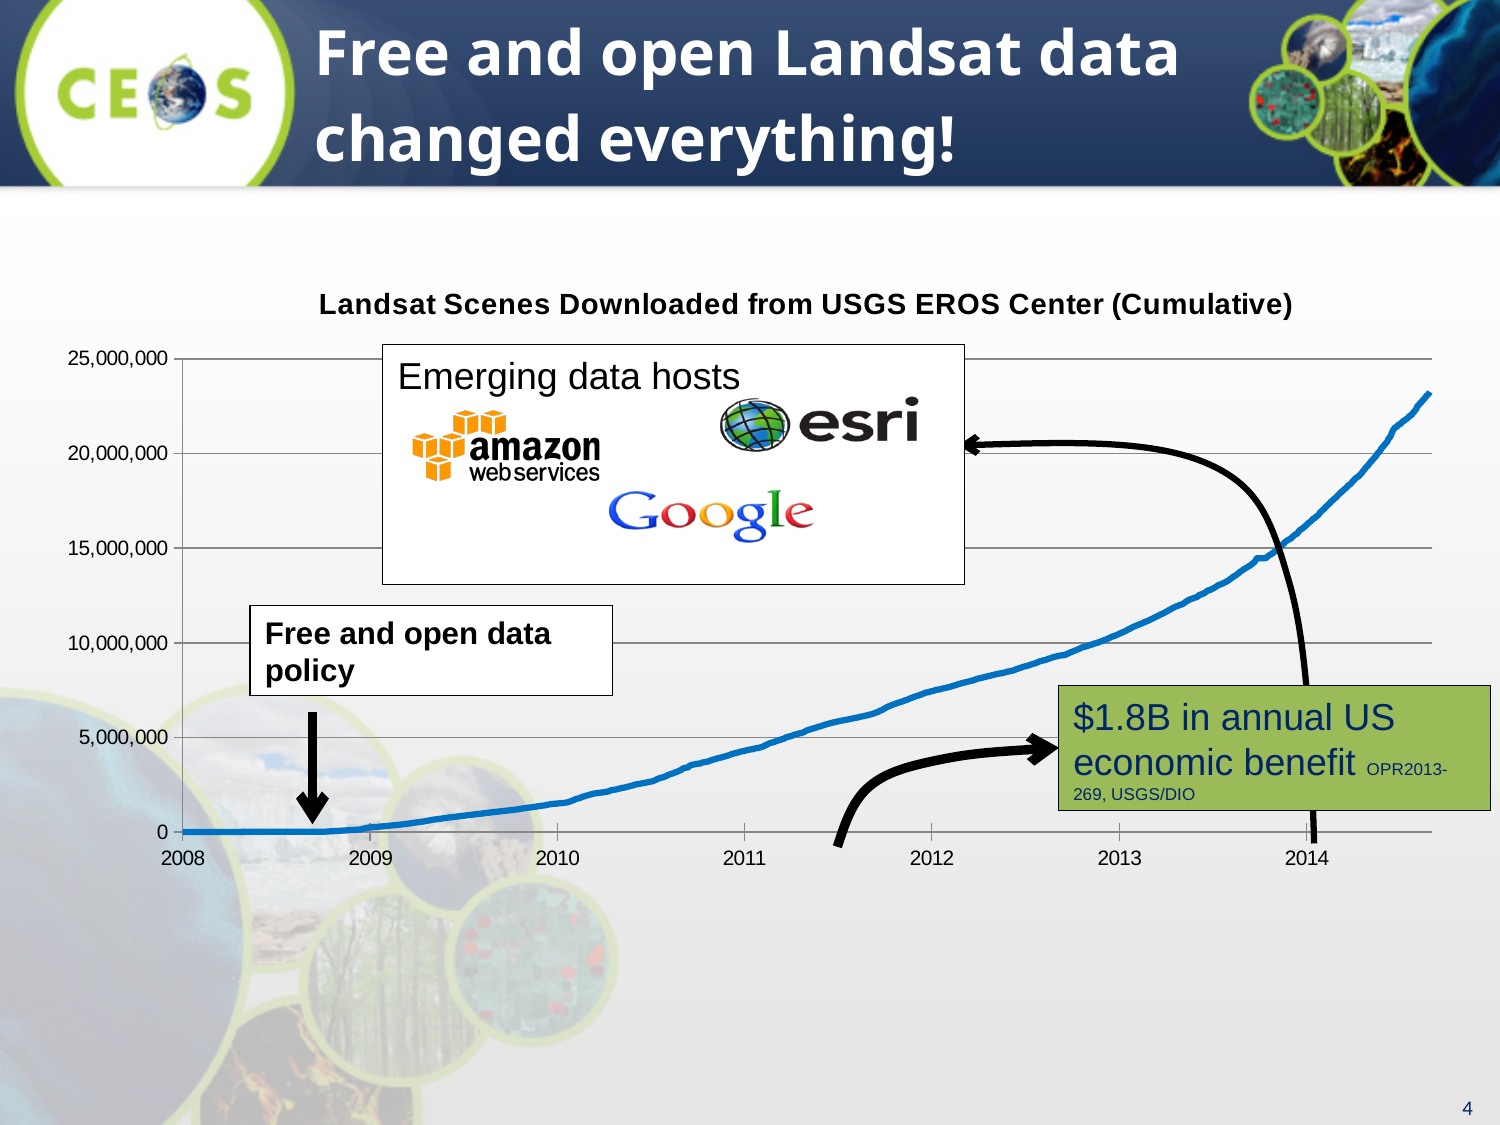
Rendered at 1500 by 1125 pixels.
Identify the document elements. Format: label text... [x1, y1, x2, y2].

picture [0, 0, 1500, 1125]
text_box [38, 263, 1491, 883]
text_box 4 [1437, 1087, 1488, 1119]
text_box Free and open Landsat data changed everything! [299, 0, 1500, 187]
